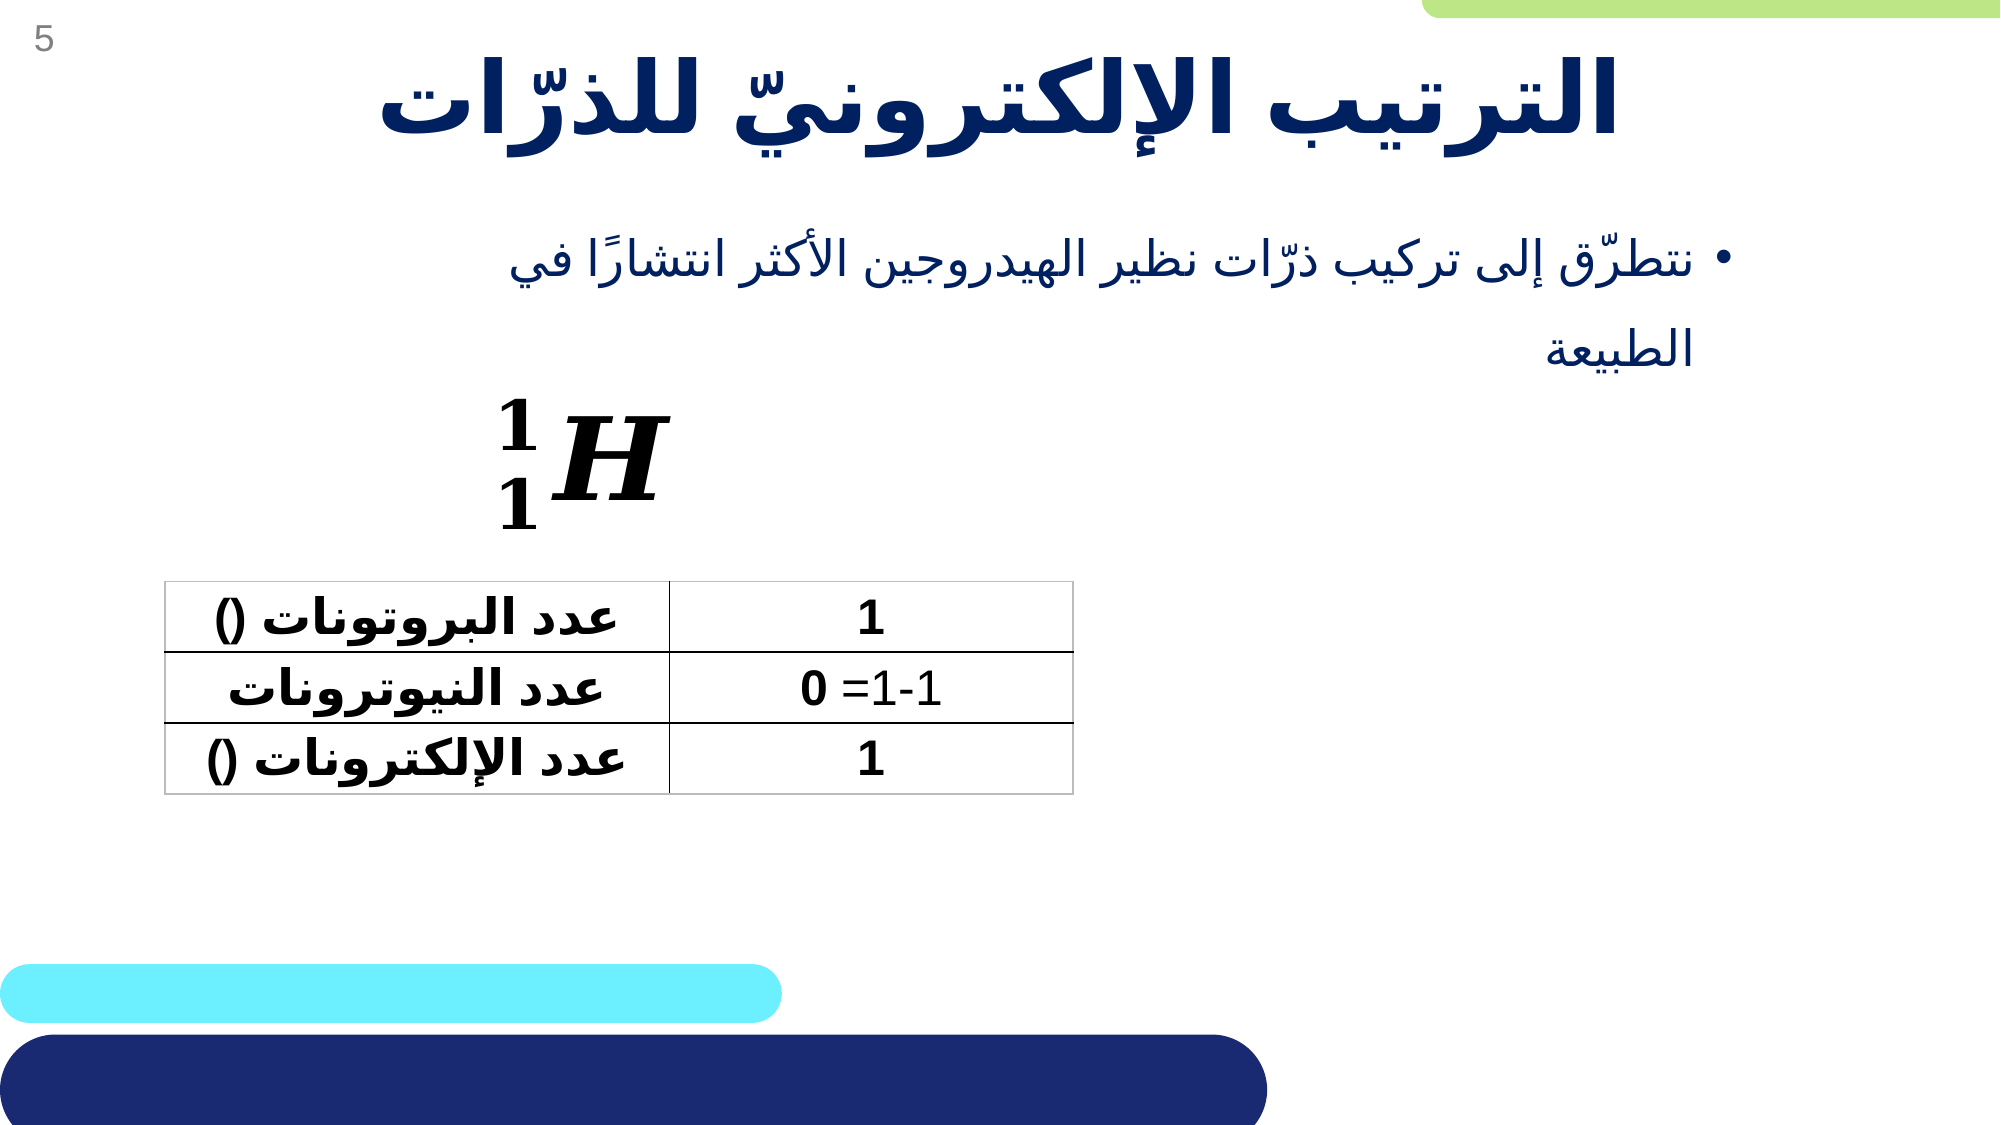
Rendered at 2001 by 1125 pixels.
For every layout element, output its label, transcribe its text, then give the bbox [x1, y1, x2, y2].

text_box نتطرّق إلى تركيب ذرّات نظير الهيدروجين الأكثر انتشارًا في الطبيعة [460, 188, 1748, 384]
title الترتيب الإلكترونيّ للذرّات [84, 34, 1916, 154]
